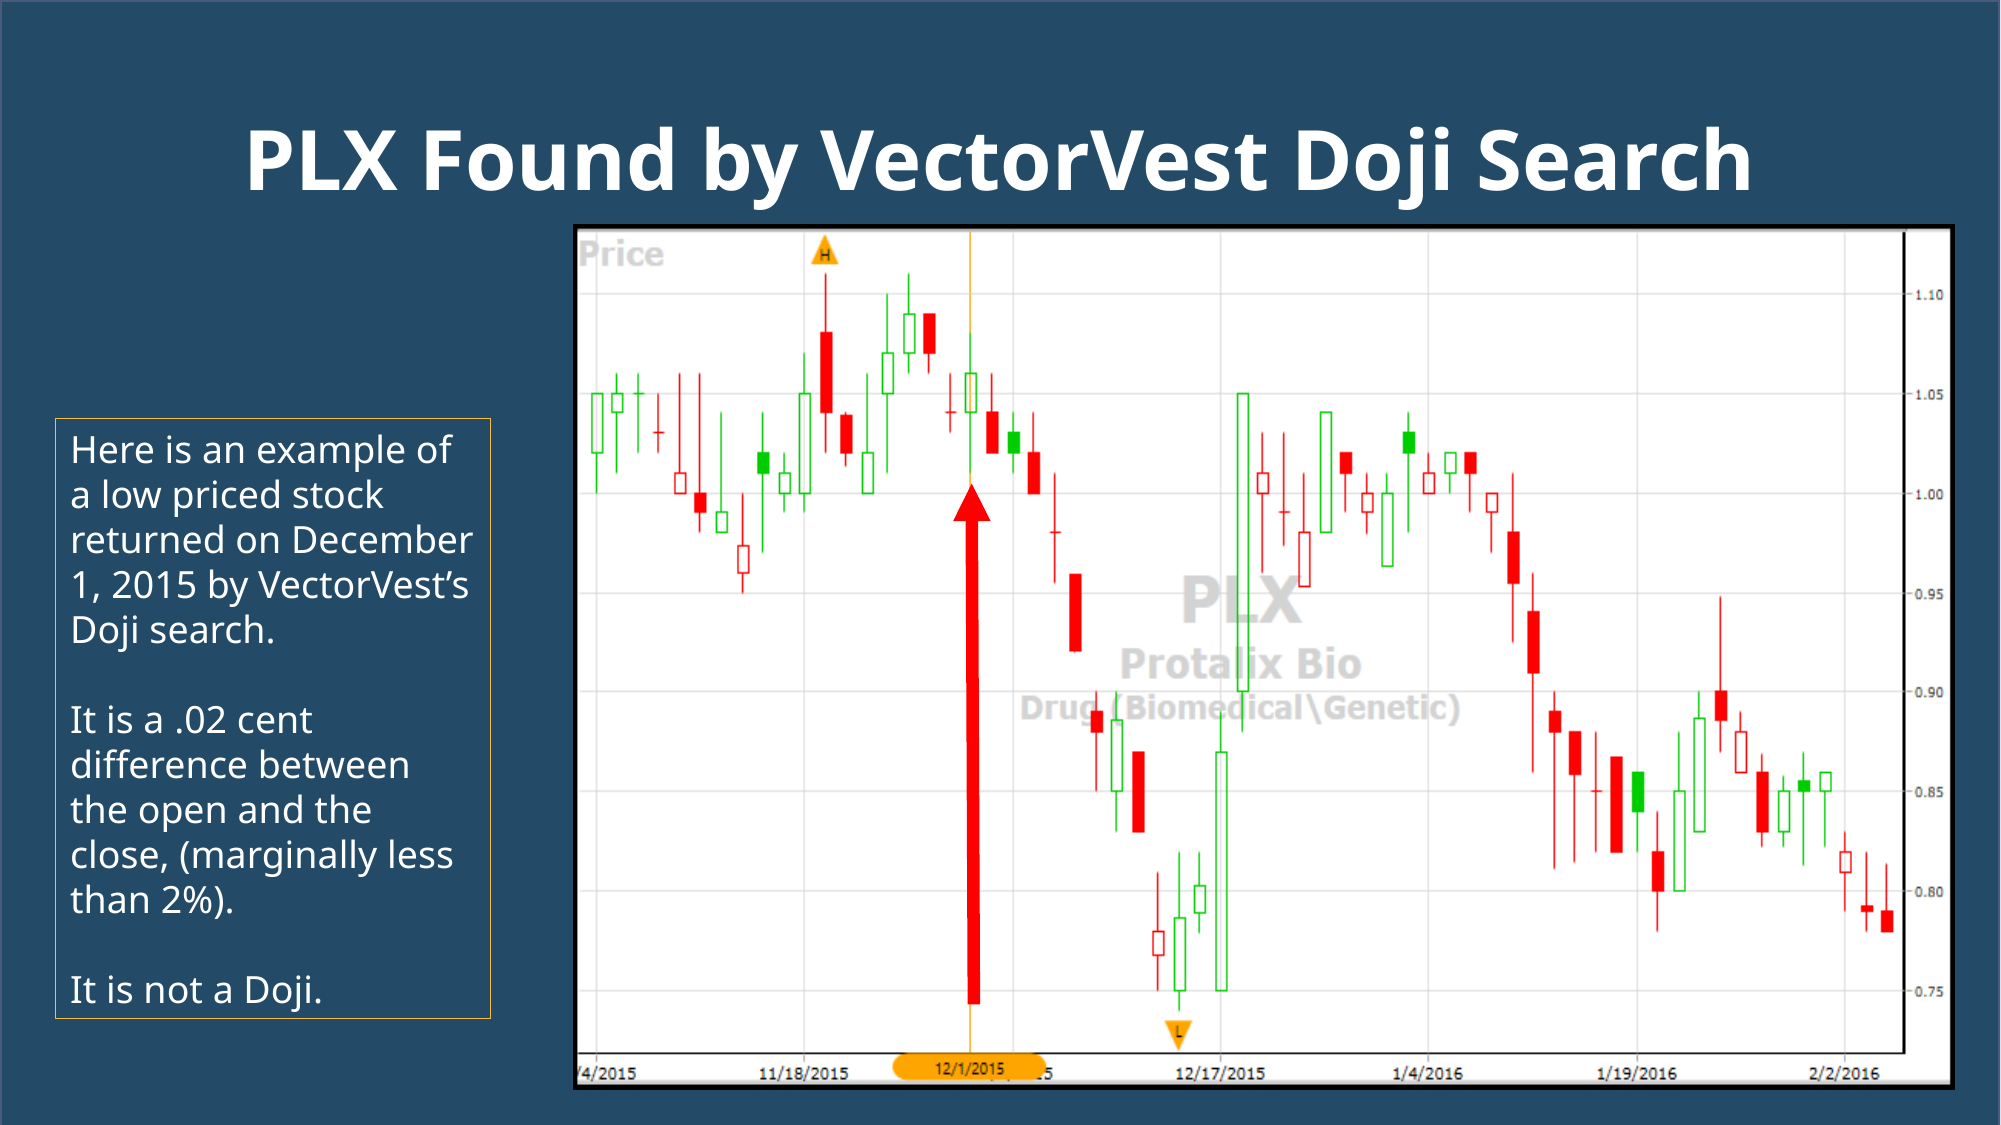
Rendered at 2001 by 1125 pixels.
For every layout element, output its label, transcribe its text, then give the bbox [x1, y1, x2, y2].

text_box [971, 483, 975, 1005]
title PLX Found by VectorVest Doji Search [183, 99, 1817, 225]
text_box [0, 0, 2000, 1125]
picture [573, 224, 1955, 1090]
text_box Here is an example of a low priced stock returned on December 1, 2015 by VectorVest’s Doji search. It is a .02 cent difference between the open and the close, (marginally less than 2%). It is not a Doji. [55, 418, 491, 1019]
